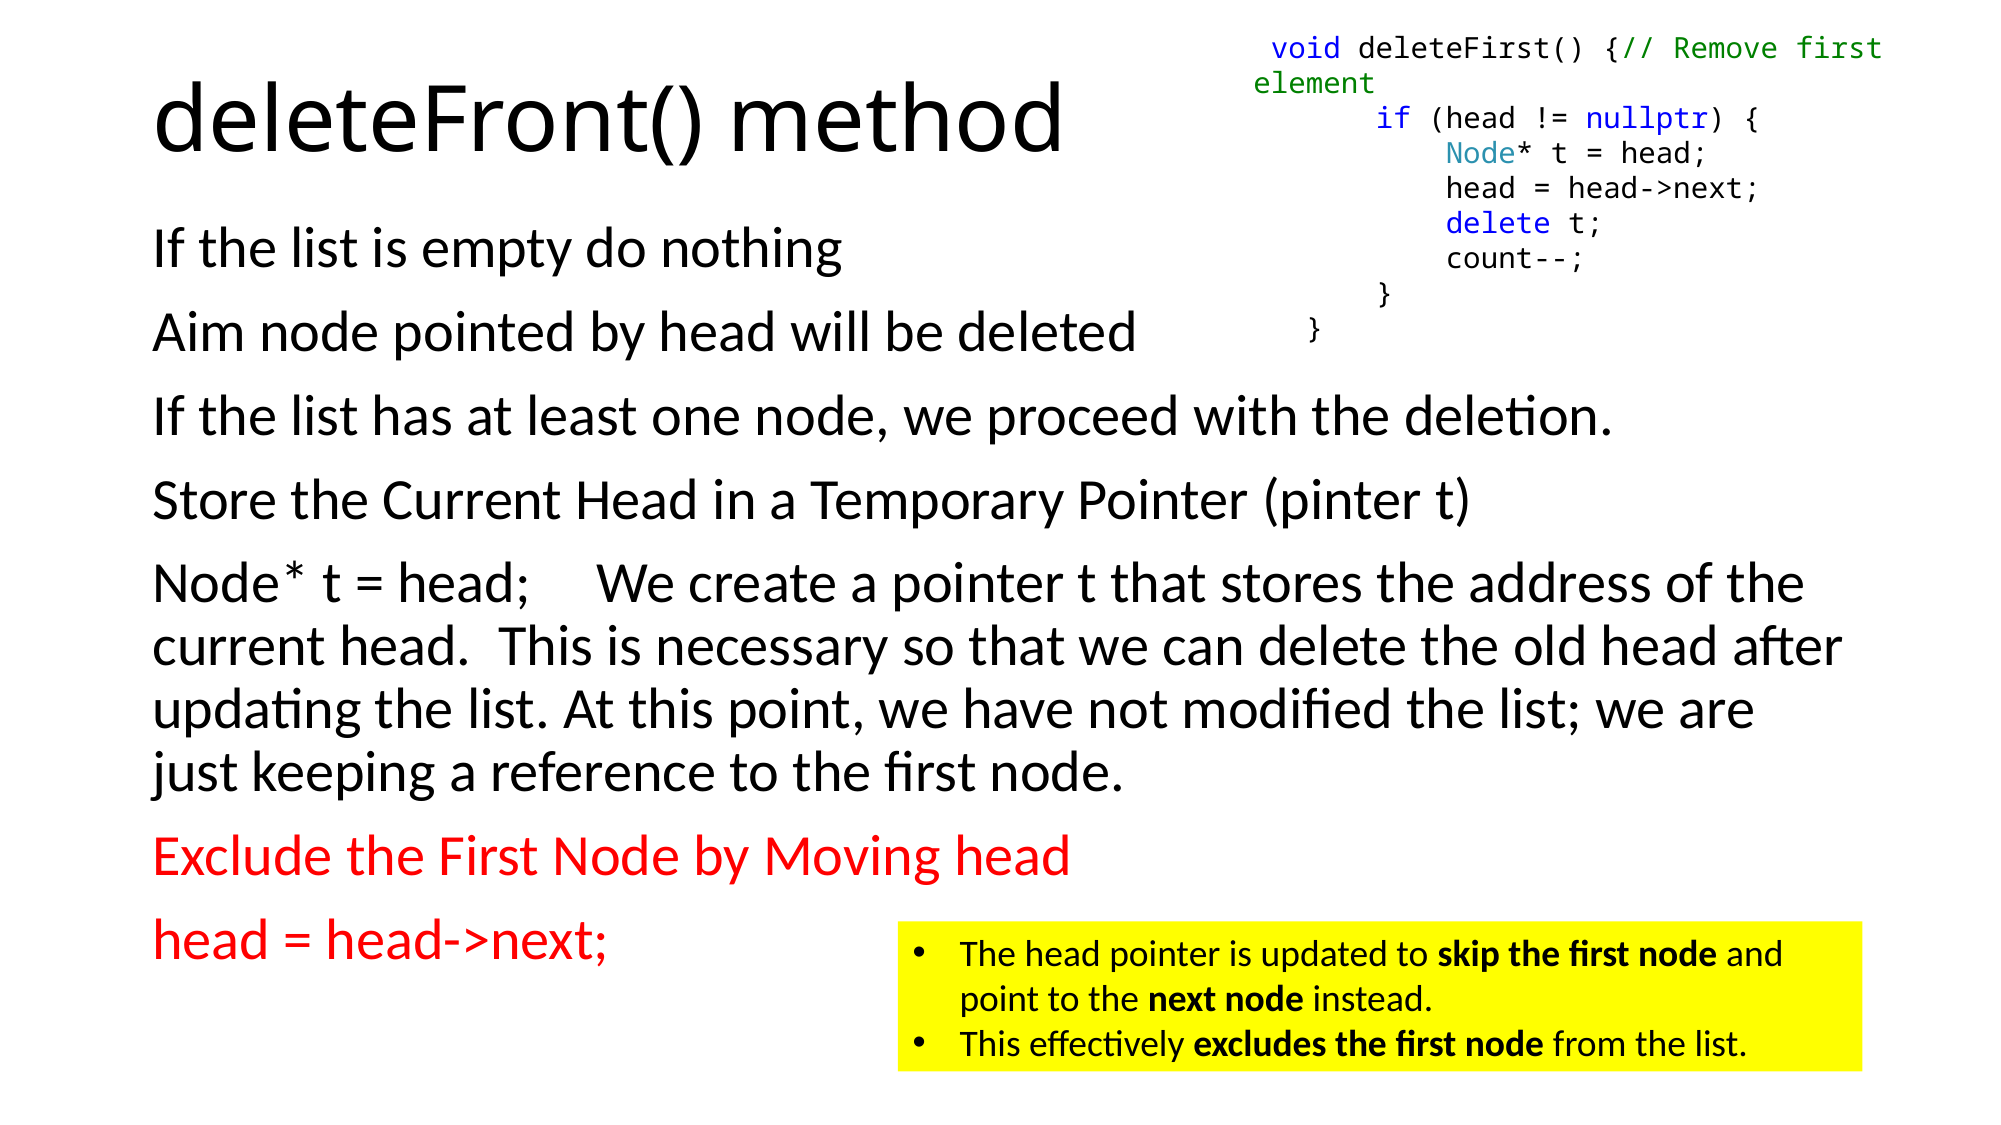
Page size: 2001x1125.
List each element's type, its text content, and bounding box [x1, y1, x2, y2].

text_box void deleteFirst() {// Remove first element if (head != nullptr) { Node* t = head; head = head->next; delete t; count--; } } [1238, 21, 1989, 352]
title deleteFront() method [137, 59, 1238, 185]
text_box The head pointer is updated to skip the first node and point to the next node instead. This effectively excludes the first node from the list. [897, 921, 1863, 1072]
list If the list is empty do nothing Aim node pointed by head will be deleted If the list has at least one node, we proceed with the deletion. Store the Current Head in a Temporary Pointer (pinter t) Node* t = head; We create a pointer t that stores the address of the current head. This is necessary so that we can delete the old head after updating the list. At this point, we have not modified the list; we are just keeping a reference to the first node. Exclude the First Node by Moving head head = head->next; [137, 209, 1863, 1026]
